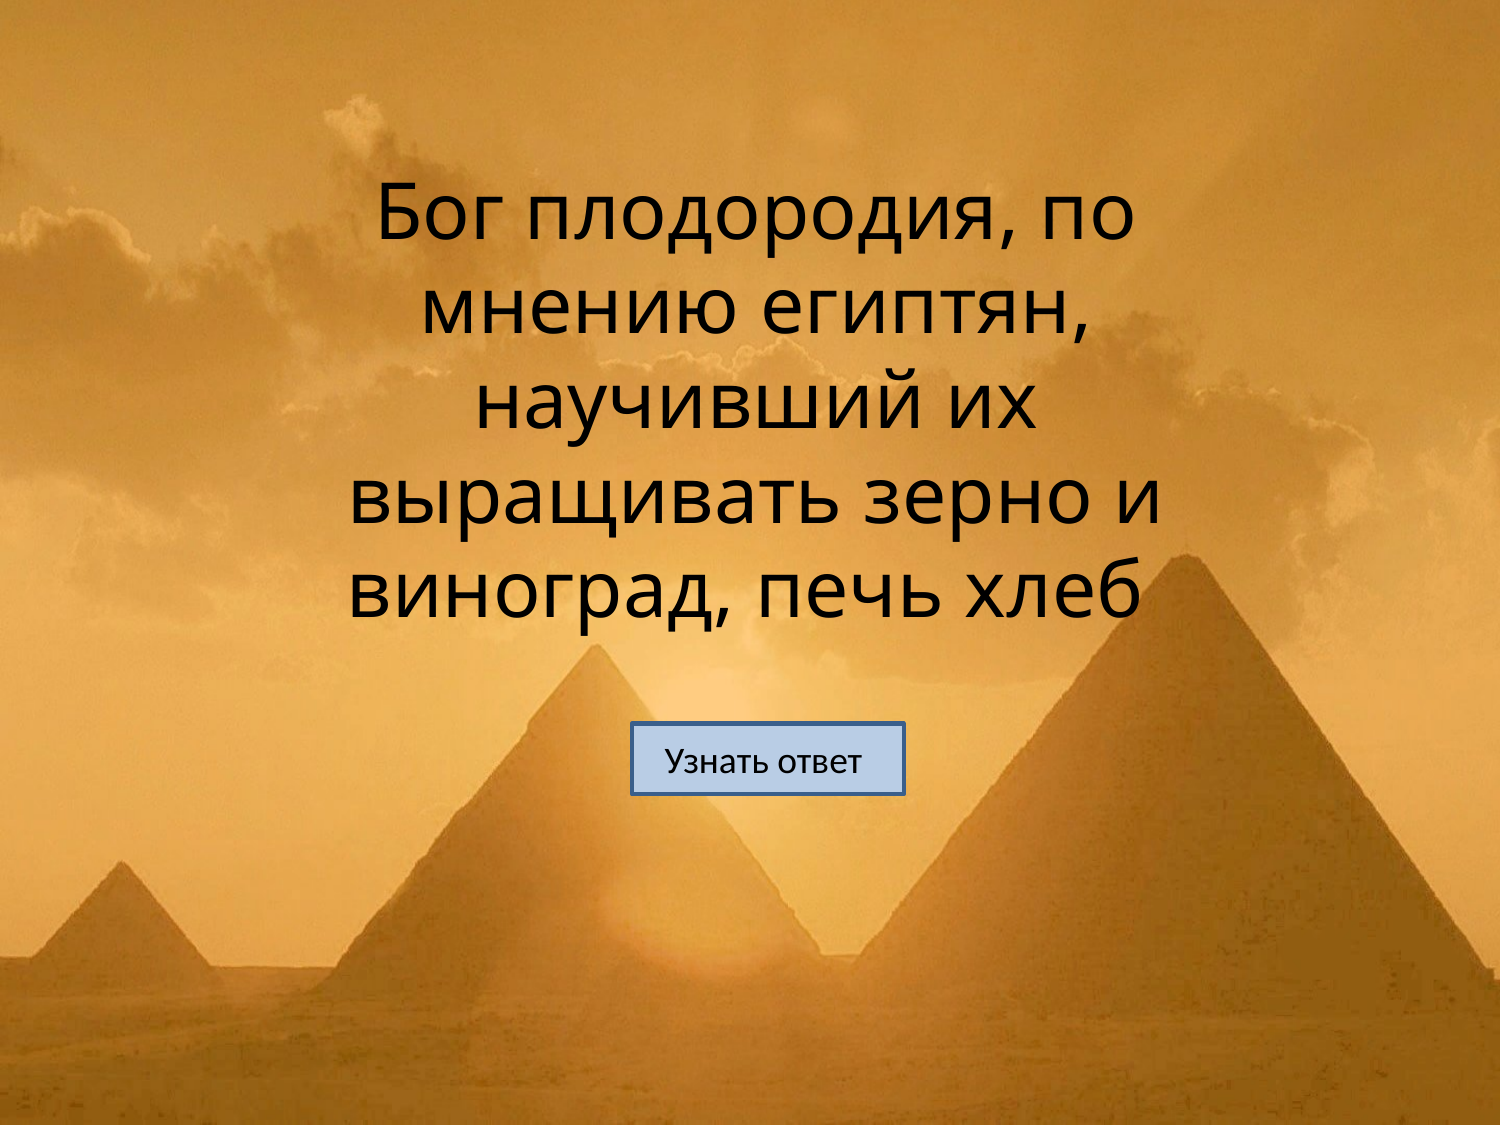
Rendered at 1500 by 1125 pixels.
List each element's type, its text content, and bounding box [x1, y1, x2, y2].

picture [0, 0, 1500, 1125]
title Бог плодородия, по мнению египтян, научивший их выращивать зерно и виноград, печь хлеб [277, 149, 1235, 646]
